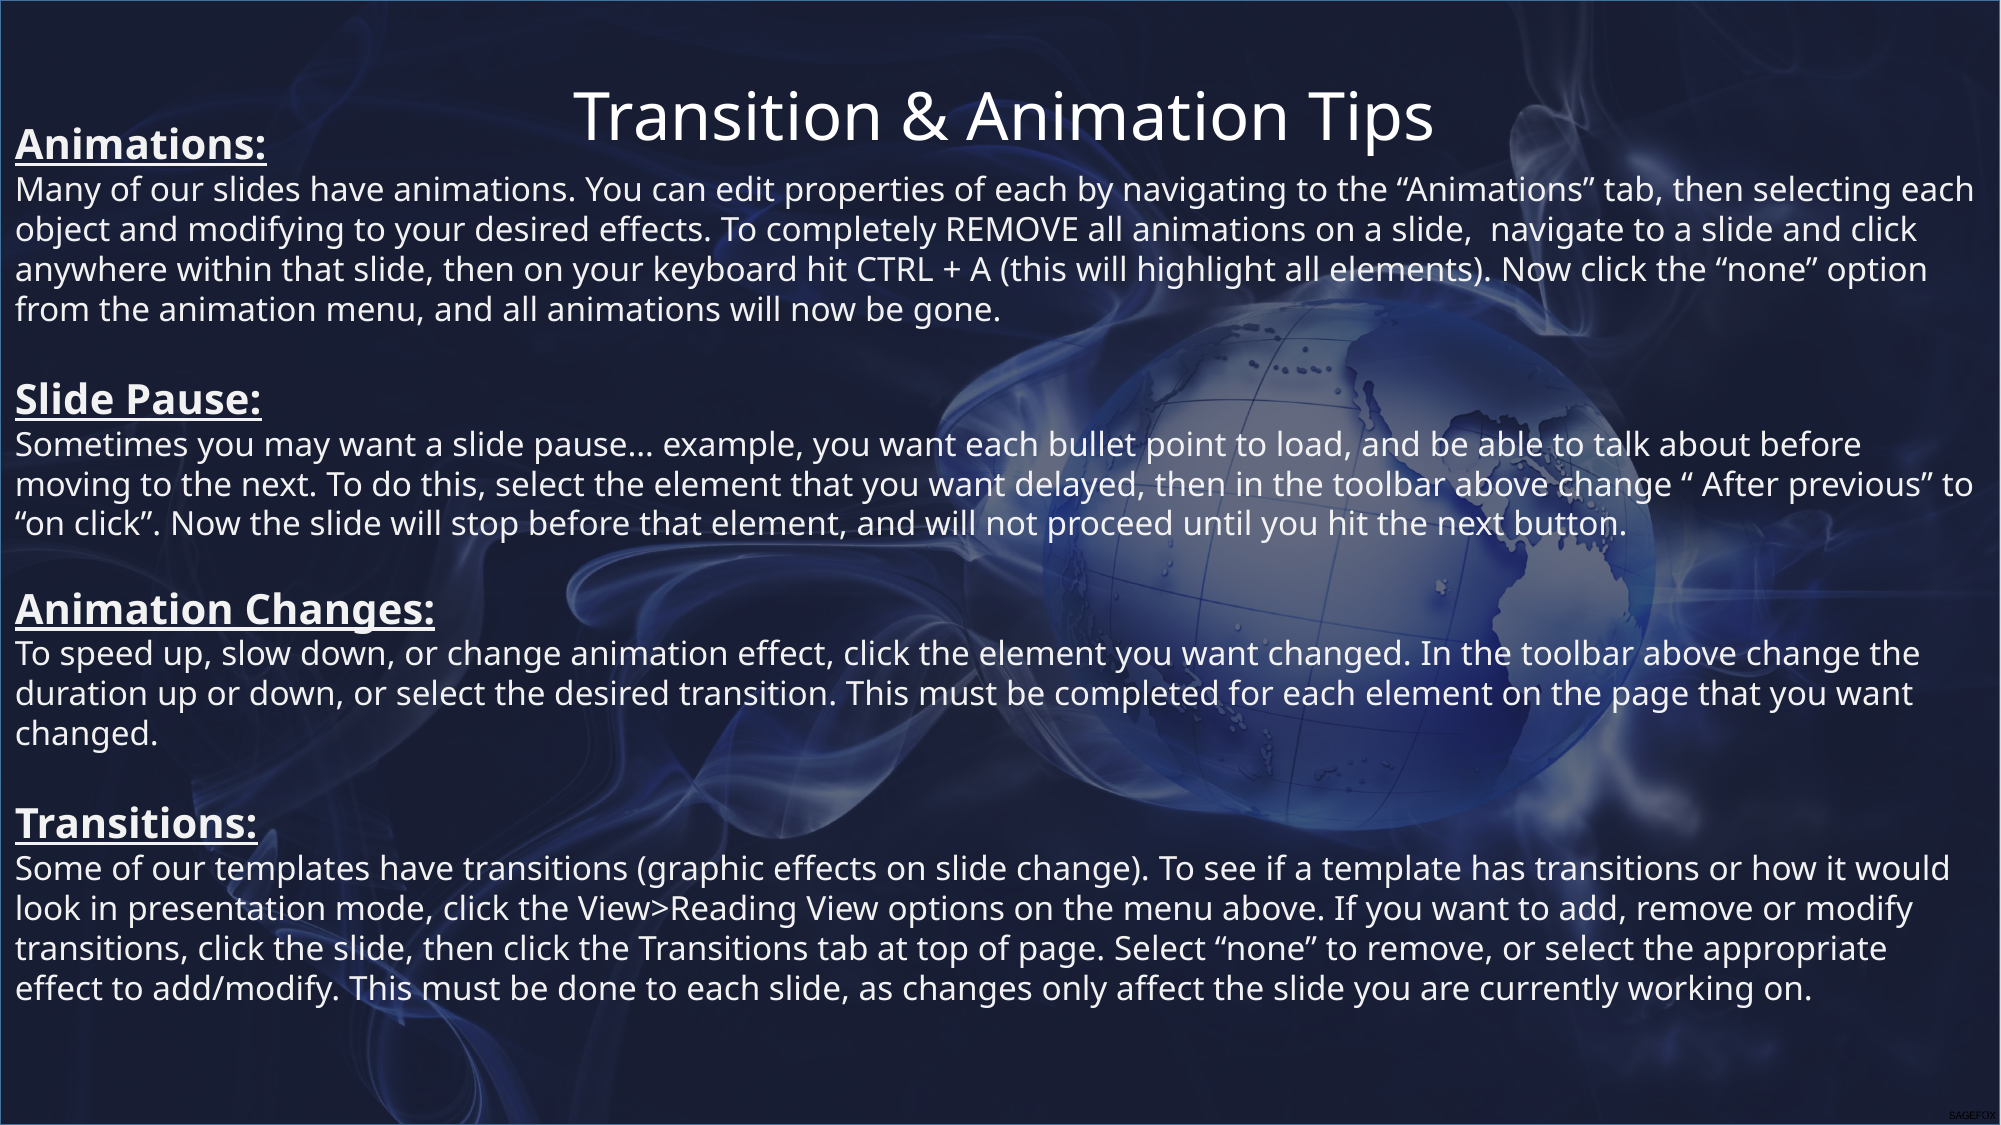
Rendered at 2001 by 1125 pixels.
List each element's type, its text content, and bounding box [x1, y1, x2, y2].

text_box Animations: Many of our slides have animations. You can edit properties of each by navigating to the “Animations” tab, then selecting each object and modifying to your desired effects. To completely REMOVE all animations on a slide, navigate to a slide and click anywhere within that slide, then on your keyboard hit CTRL + A (this will highlight all elements). Now click the “none” option from the animation menu, and all animations will now be gone. Slide Pause: Sometimes you may want a slide pause… example, you want each bullet point to load, and be able to talk about before moving to the next. To do this, select the element that you want delayed, then in the toolbar above change “ After previous” to “on click”. Now the slide will stop before that element, and will not proceed until you hit the next button. Animation Changes: To speed up, slow down, or change animation effect, click the element you want changed. In the toolbar above change the duration up or down, or select the desired transition. This must be completed for each element on the page that you want changed. Transitions: Some of our templates have transitions (graphic effects on slide change). To see if a template has transitions or how it would look in presentation mode, click the View>Reading View options on the menu above. If you want to add, remove or modify transitions, click the slide, then click the Transitions tab at top of page. Select “none” to remove, or select the appropriate effect to add/modify. This must be done to each slide, as changes only affect the slide you are currently working on. [0, 0, 2000, 1125]
title Transition & Animation Tips [477, 59, 1532, 177]
